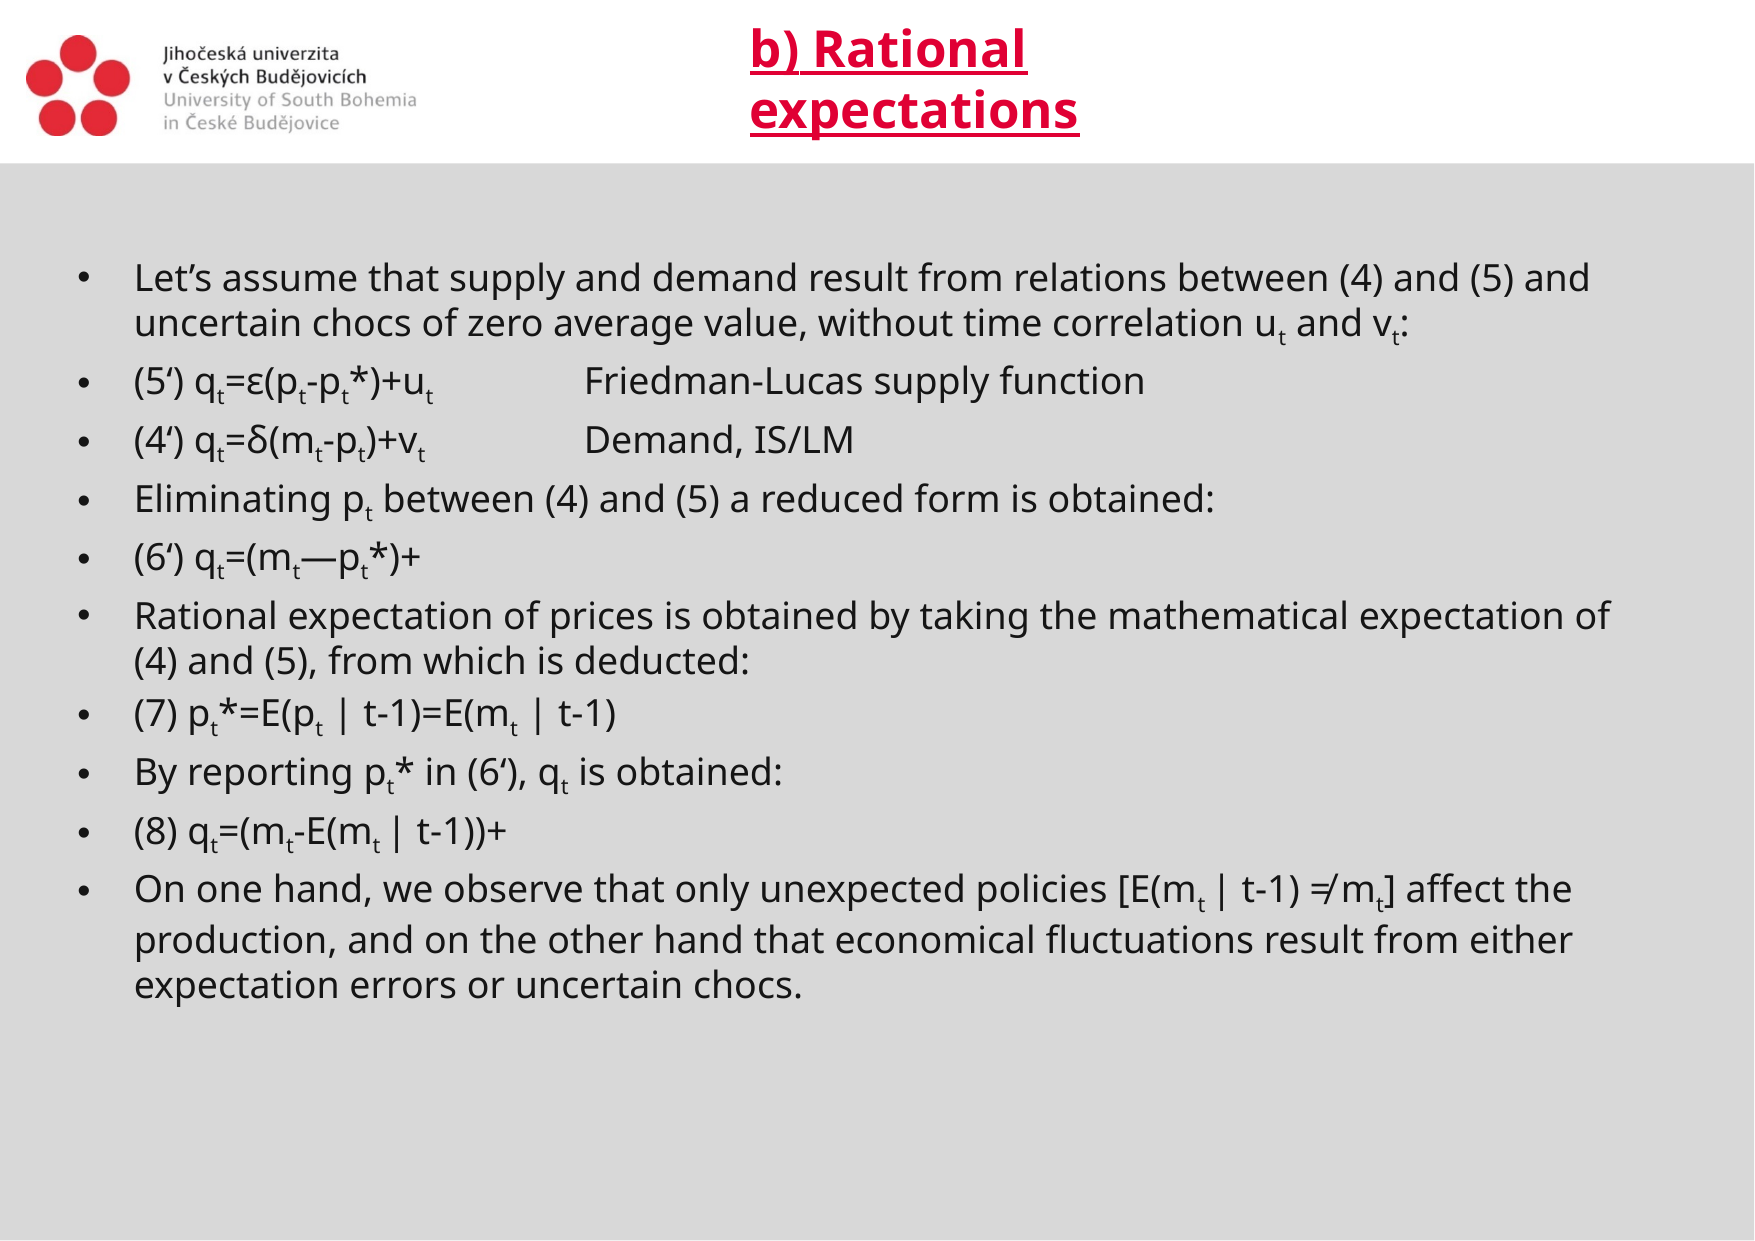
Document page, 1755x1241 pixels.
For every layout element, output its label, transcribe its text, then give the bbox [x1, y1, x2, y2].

picture [26, 35, 417, 136]
title b) Rational expectations [734, 46, 1312, 147]
